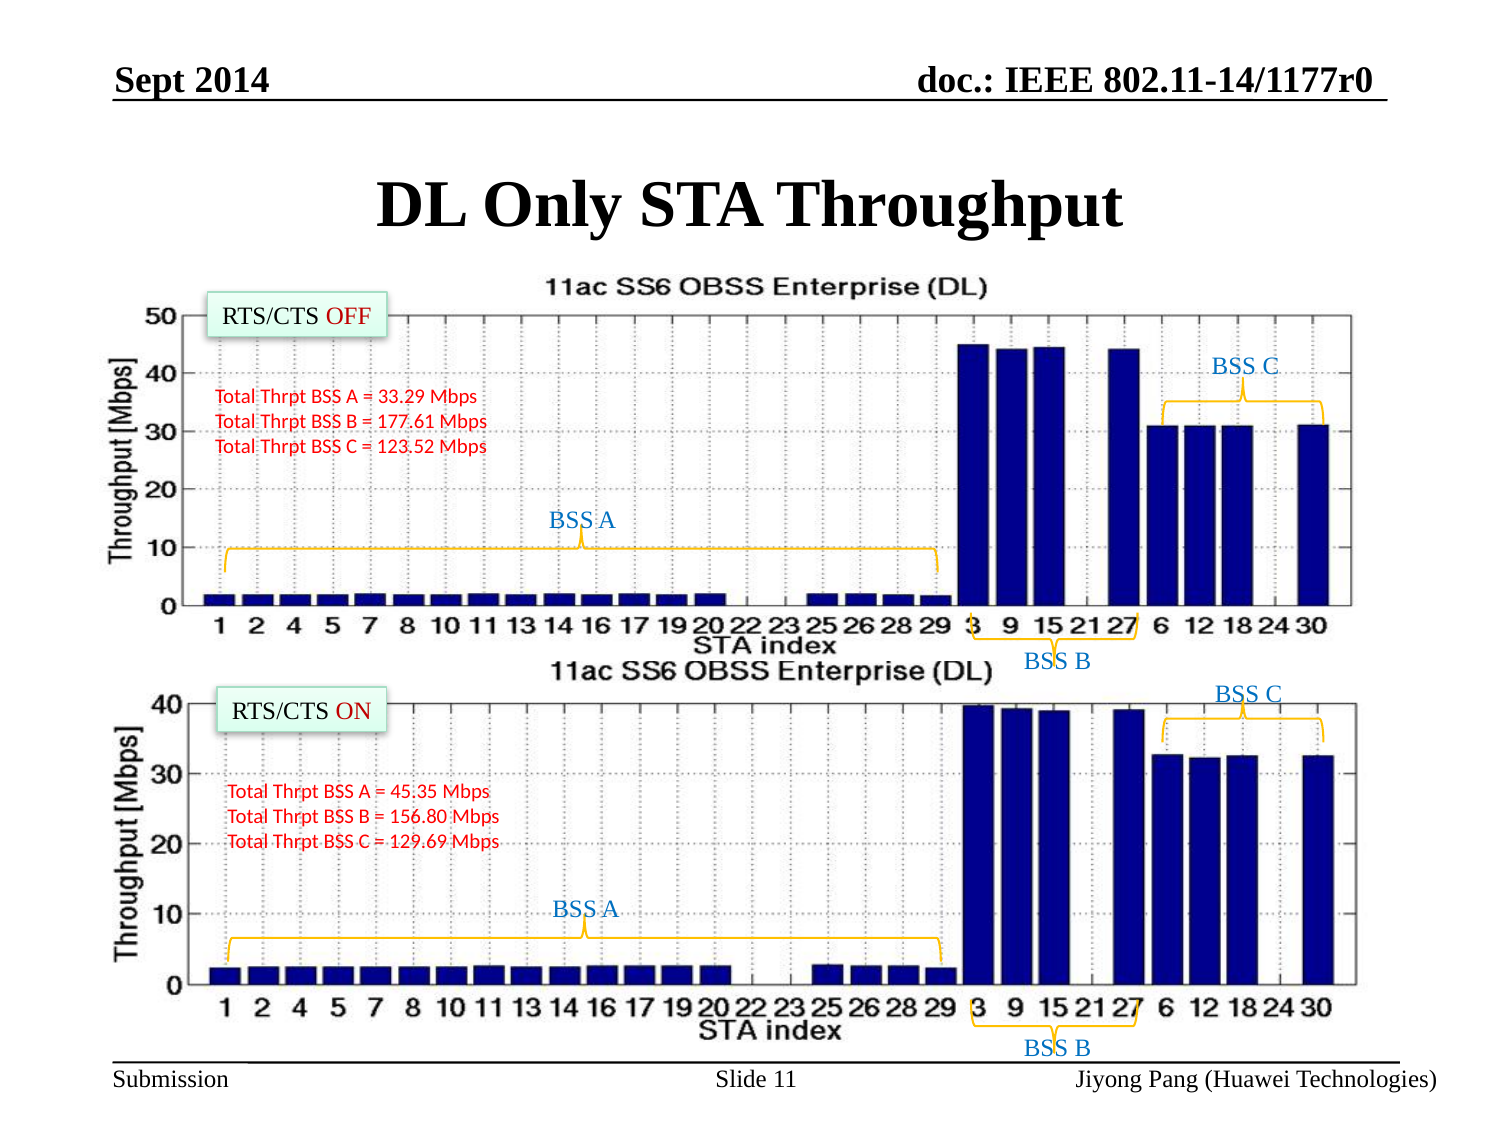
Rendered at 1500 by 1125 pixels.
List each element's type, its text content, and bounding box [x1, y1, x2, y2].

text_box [227, 669, 1324, 962]
title DL Only STA Throughput [112, 112, 1388, 288]
footer Jiyong Pang (Huawei Technologies) [1075, 1061, 1443, 1093]
slide_number Slide 11 [712, 1062, 800, 1093]
picture [99, 274, 1376, 1046]
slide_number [114, 54, 272, 101]
text_box BSS B [1008, 1053, 1125, 1070]
